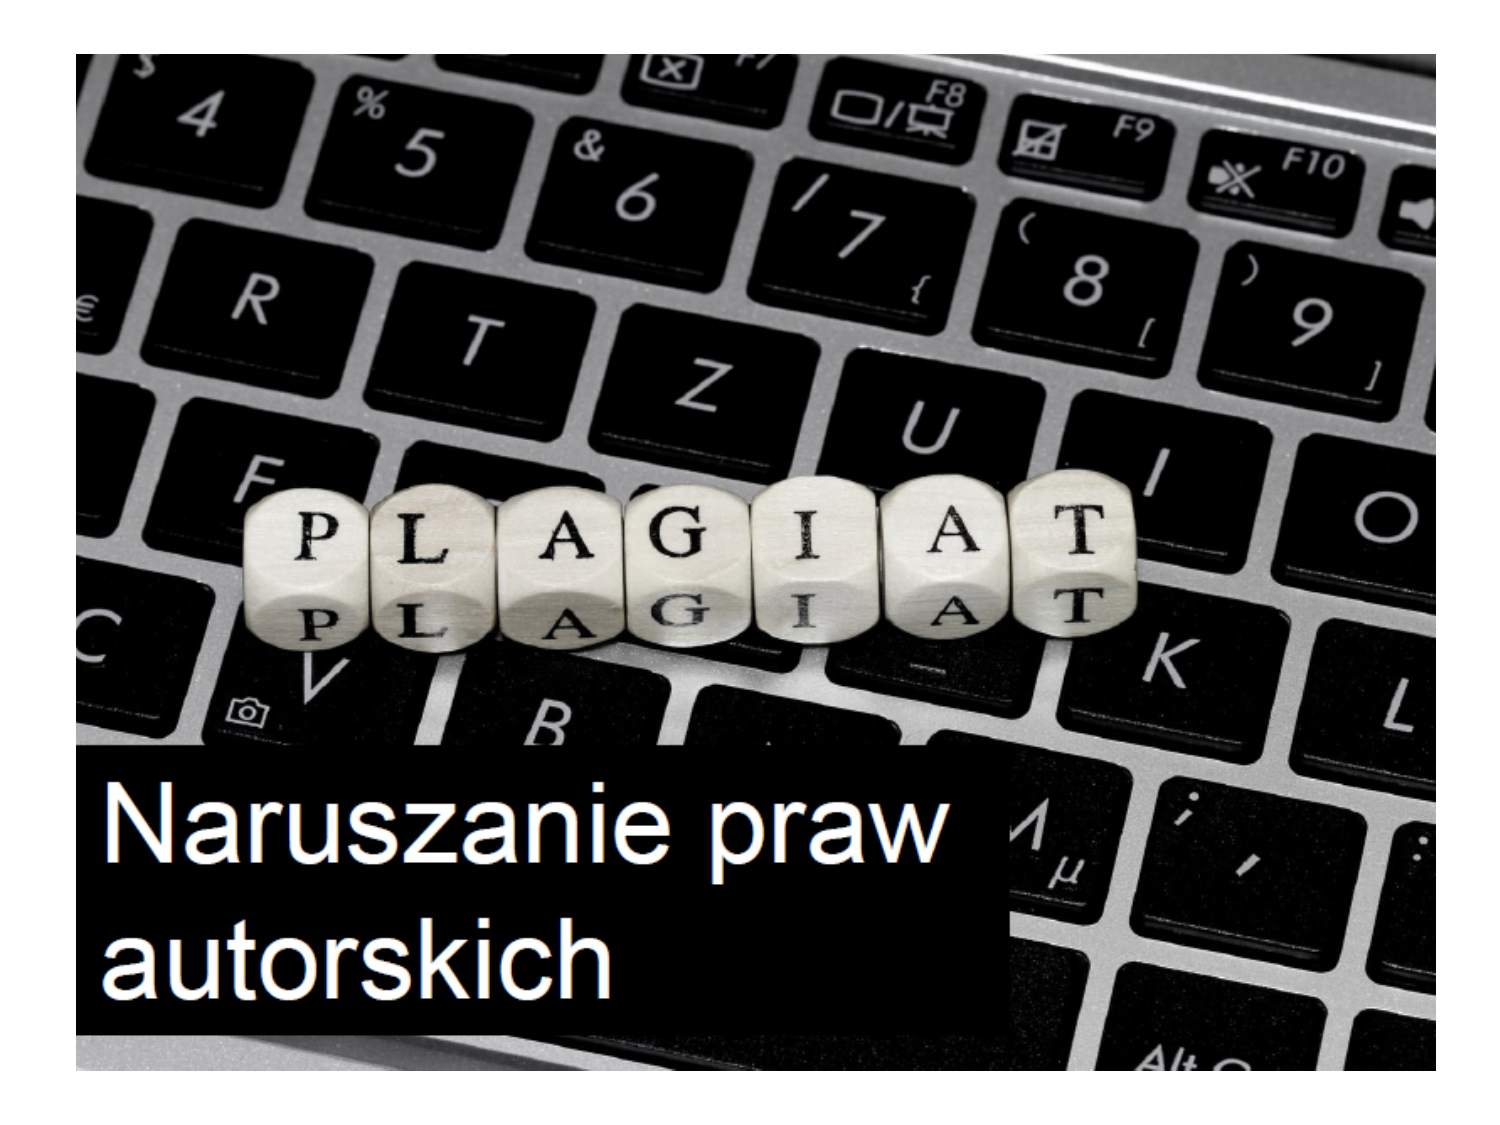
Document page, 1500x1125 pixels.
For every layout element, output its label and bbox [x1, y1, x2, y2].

list [76, 54, 1436, 1071]
